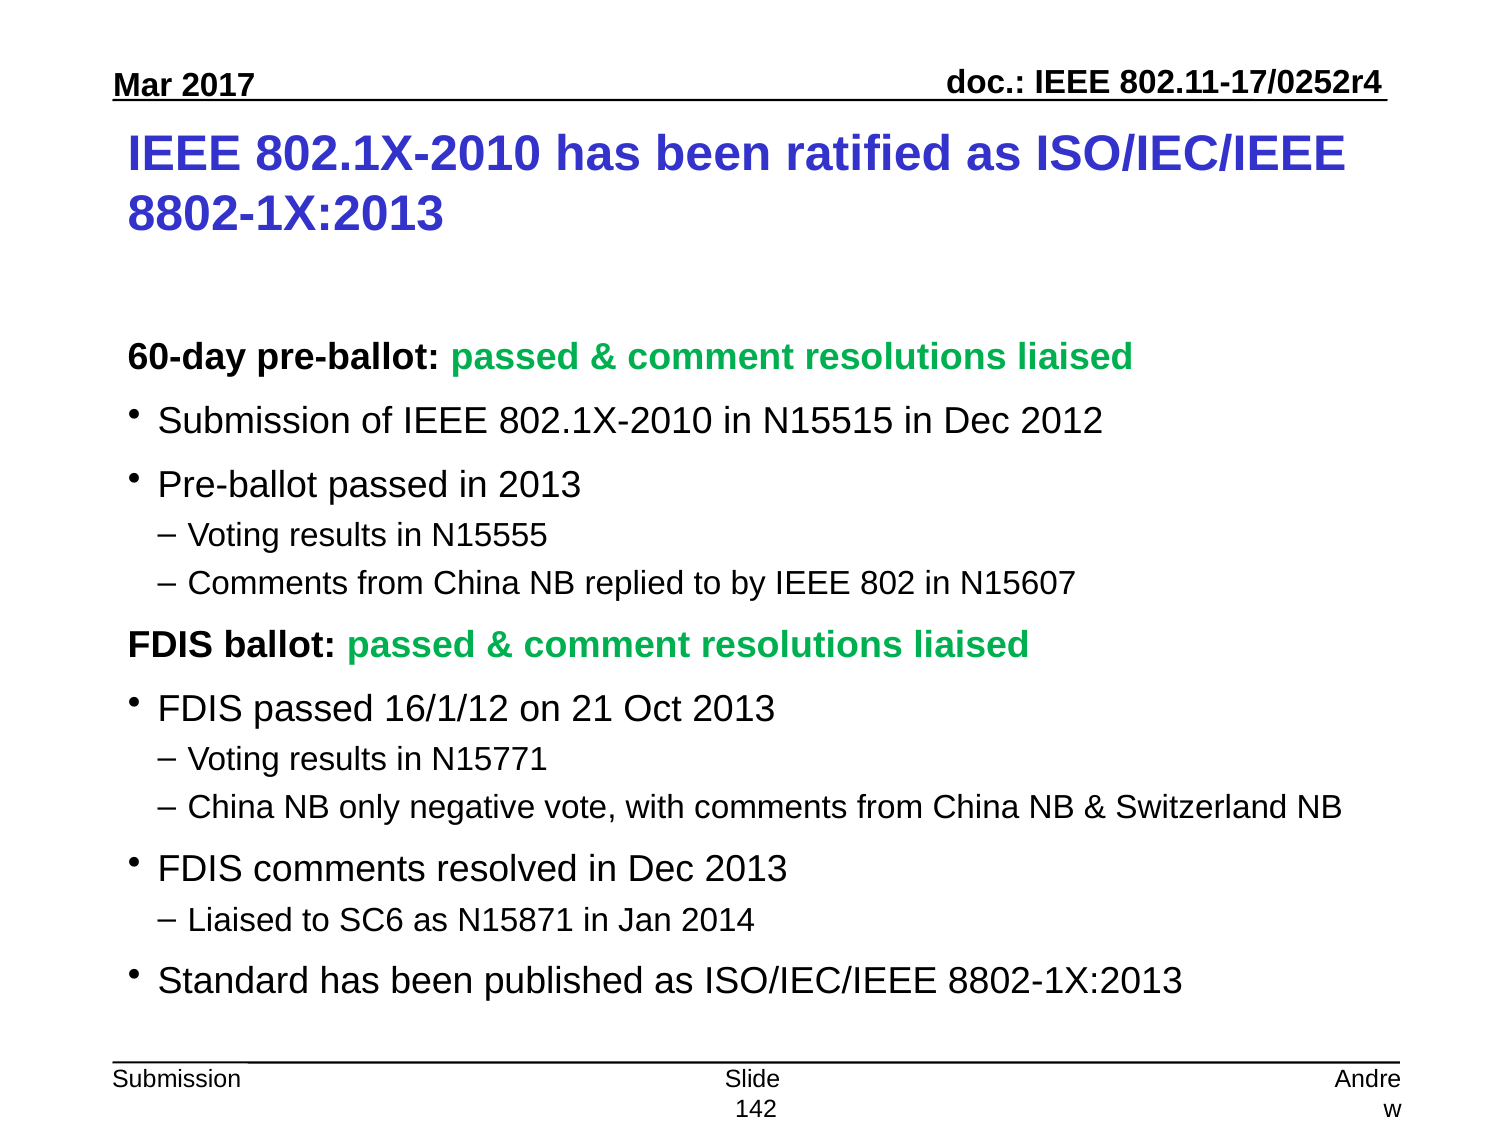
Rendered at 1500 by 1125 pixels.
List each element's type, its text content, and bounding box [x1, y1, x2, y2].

slide_number Slide 142 [709, 1061, 803, 1093]
title IEEE 802.1X-2010 has been ratified as ISO/IEC/IEEE 8802-1X:2013 [112, 112, 1388, 288]
list 60-day pre-ballot: passed & comment resolutions liaised Submission of IEEE 802.1X-2010 in N15515 in Dec 2012 Pre-ballot passed in 2013 Voting results in N15555 Comments from China NB replied to by IEEE 802 in N15607 FDIS ballot: passed & comment resolutions liaised FDIS passed 16/1/12 on 21 Oct 2013 Voting results in N15771 China NB only negative vote, with comments from China NB & Switzerland NB FDIS comments resolved in Dec 2013 Liaised to SC6 as N15871 in Jan 2014 Standard has been published as ISO/IEC/IEEE 8802-1X:2013 [112, 324, 1388, 1000]
footer Andrew Myles, Cisco [1320, 1061, 1402, 1093]
